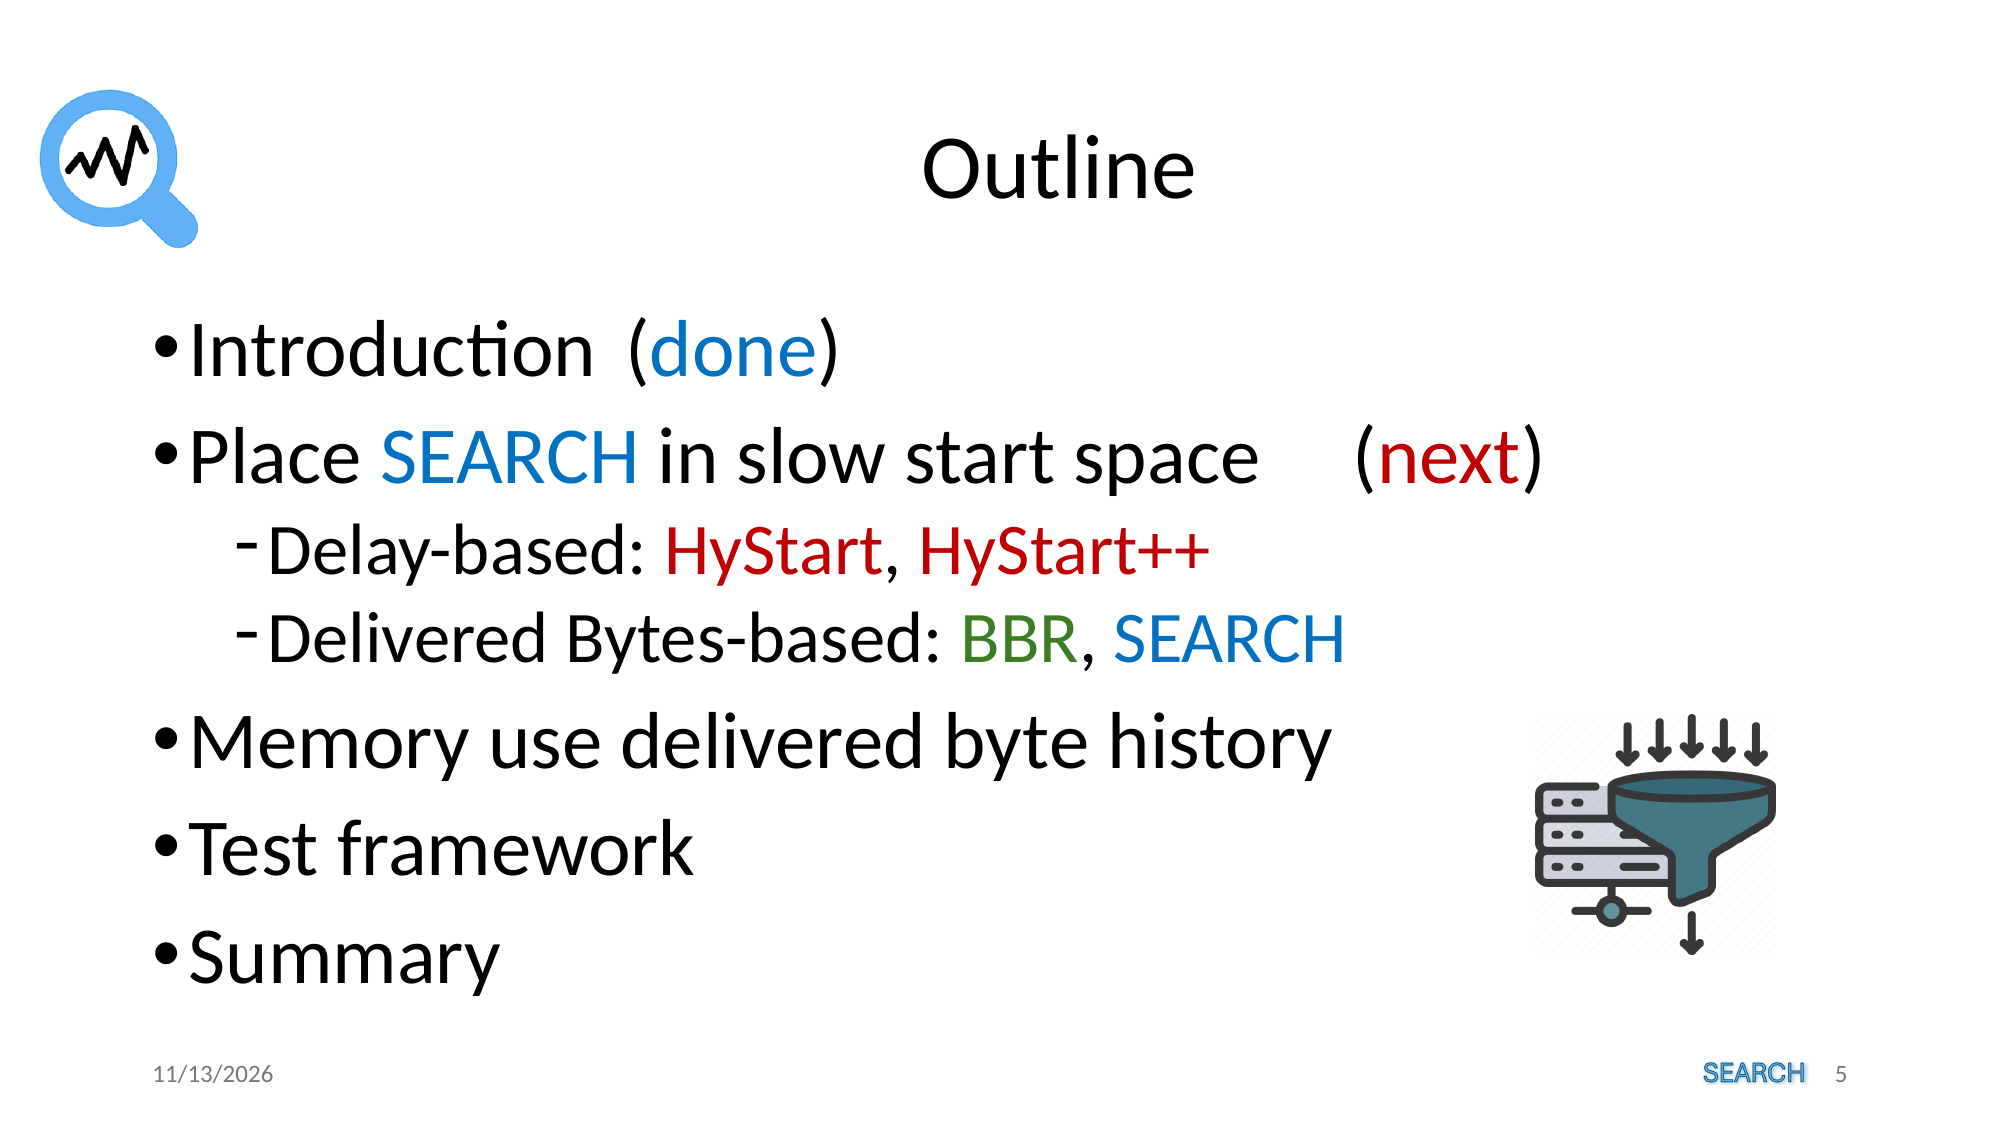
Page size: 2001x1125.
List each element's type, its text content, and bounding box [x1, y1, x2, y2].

list Introduction (done) Place SEARCH in slow start space (next) Delay-based: HyStart, HyStart++ Delivered Bytes-based: BBR, SEARCH Memory use delivered byte history Test framework Summary [137, 299, 1863, 1014]
picture [31, 85, 203, 252]
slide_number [137, 1042, 588, 1103]
picture [1534, 714, 1776, 956]
title Outline [256, 59, 1863, 278]
slide_number 5 [1412, 1042, 1863, 1103]
